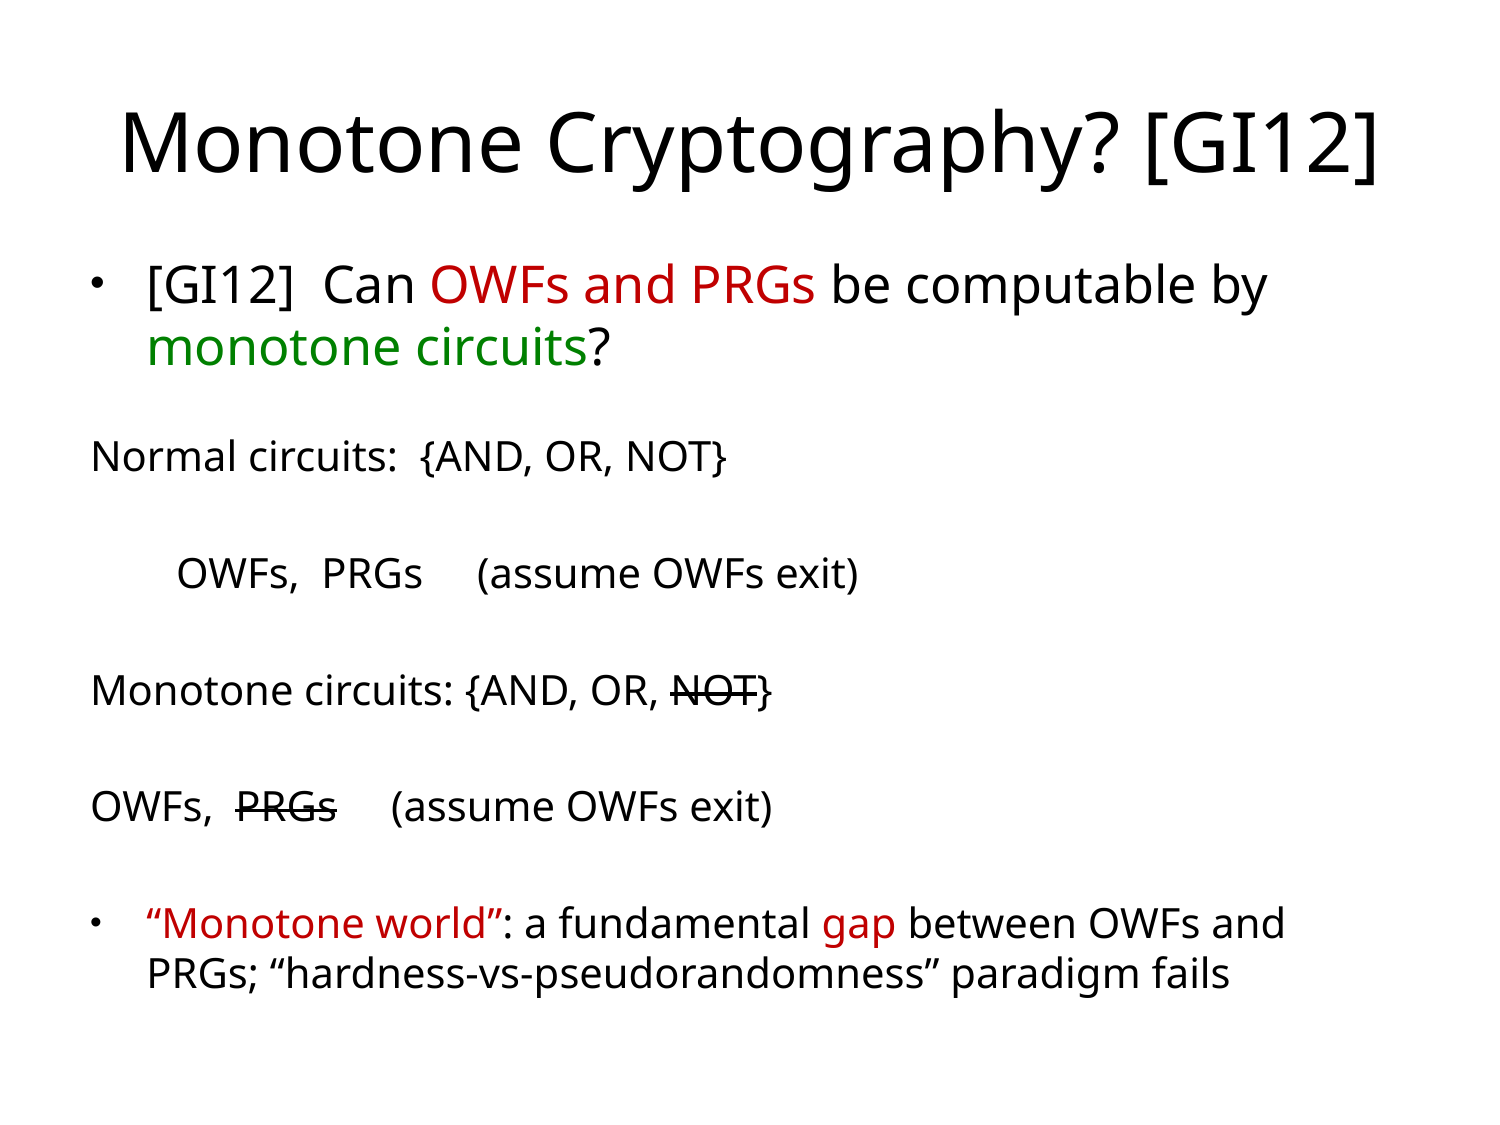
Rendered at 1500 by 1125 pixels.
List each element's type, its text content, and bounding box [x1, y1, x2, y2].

text_box Normal circuits: {AND, OR, NOT} OWFs, PRGs (assume OWFs exit) Monotone circuits: {AND, OR, NOT} OWFs, PRGs (assume OWFs exit) “Monotone world”: a fundamental gap between OWFs and PRGs; “hardness-vs-pseudorandomness” paradigm fails [75, 247, 1424, 1063]
text_box [GI12] Can OWFs and PRGs be computable by monotone circuits? [74, 243, 1398, 384]
title Monotone Cryptography? [GI12] [75, 37, 1425, 241]
